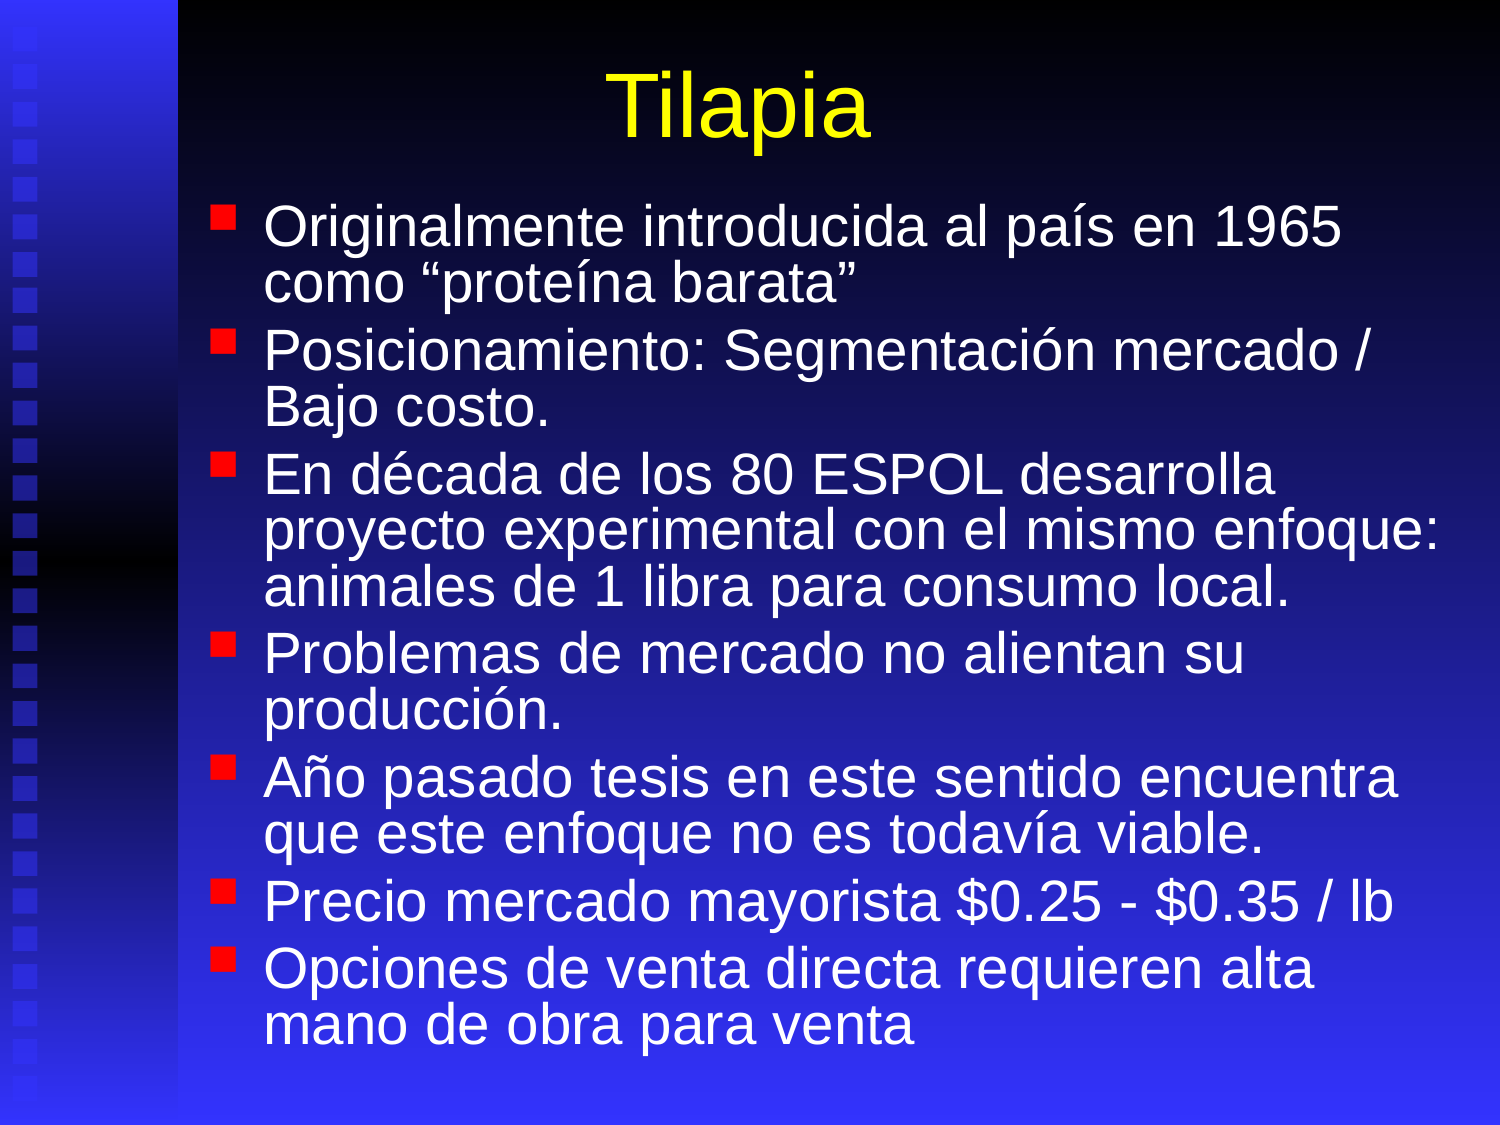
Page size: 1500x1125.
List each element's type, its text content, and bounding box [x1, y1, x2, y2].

title Tilapia [100, 6, 1376, 195]
list Originalmente introducida al país en 1965 como “proteína barata” Posicionamiento: Segmentación mercado / Bajo costo. En década de los 80 ESPOL desarrolla proyecto experimental con el mismo enfoque: animales de 1 libra para consumo local. Problemas de mercado no alientan su producción. Año pasado tesis en este sentido encuentra que este enfoque no es todavía viable. Precio mercado mayorista $0.25 - $0.35 / lb Opciones de venta directa requieren alta mano de obra para venta [191, 194, 1468, 870]
